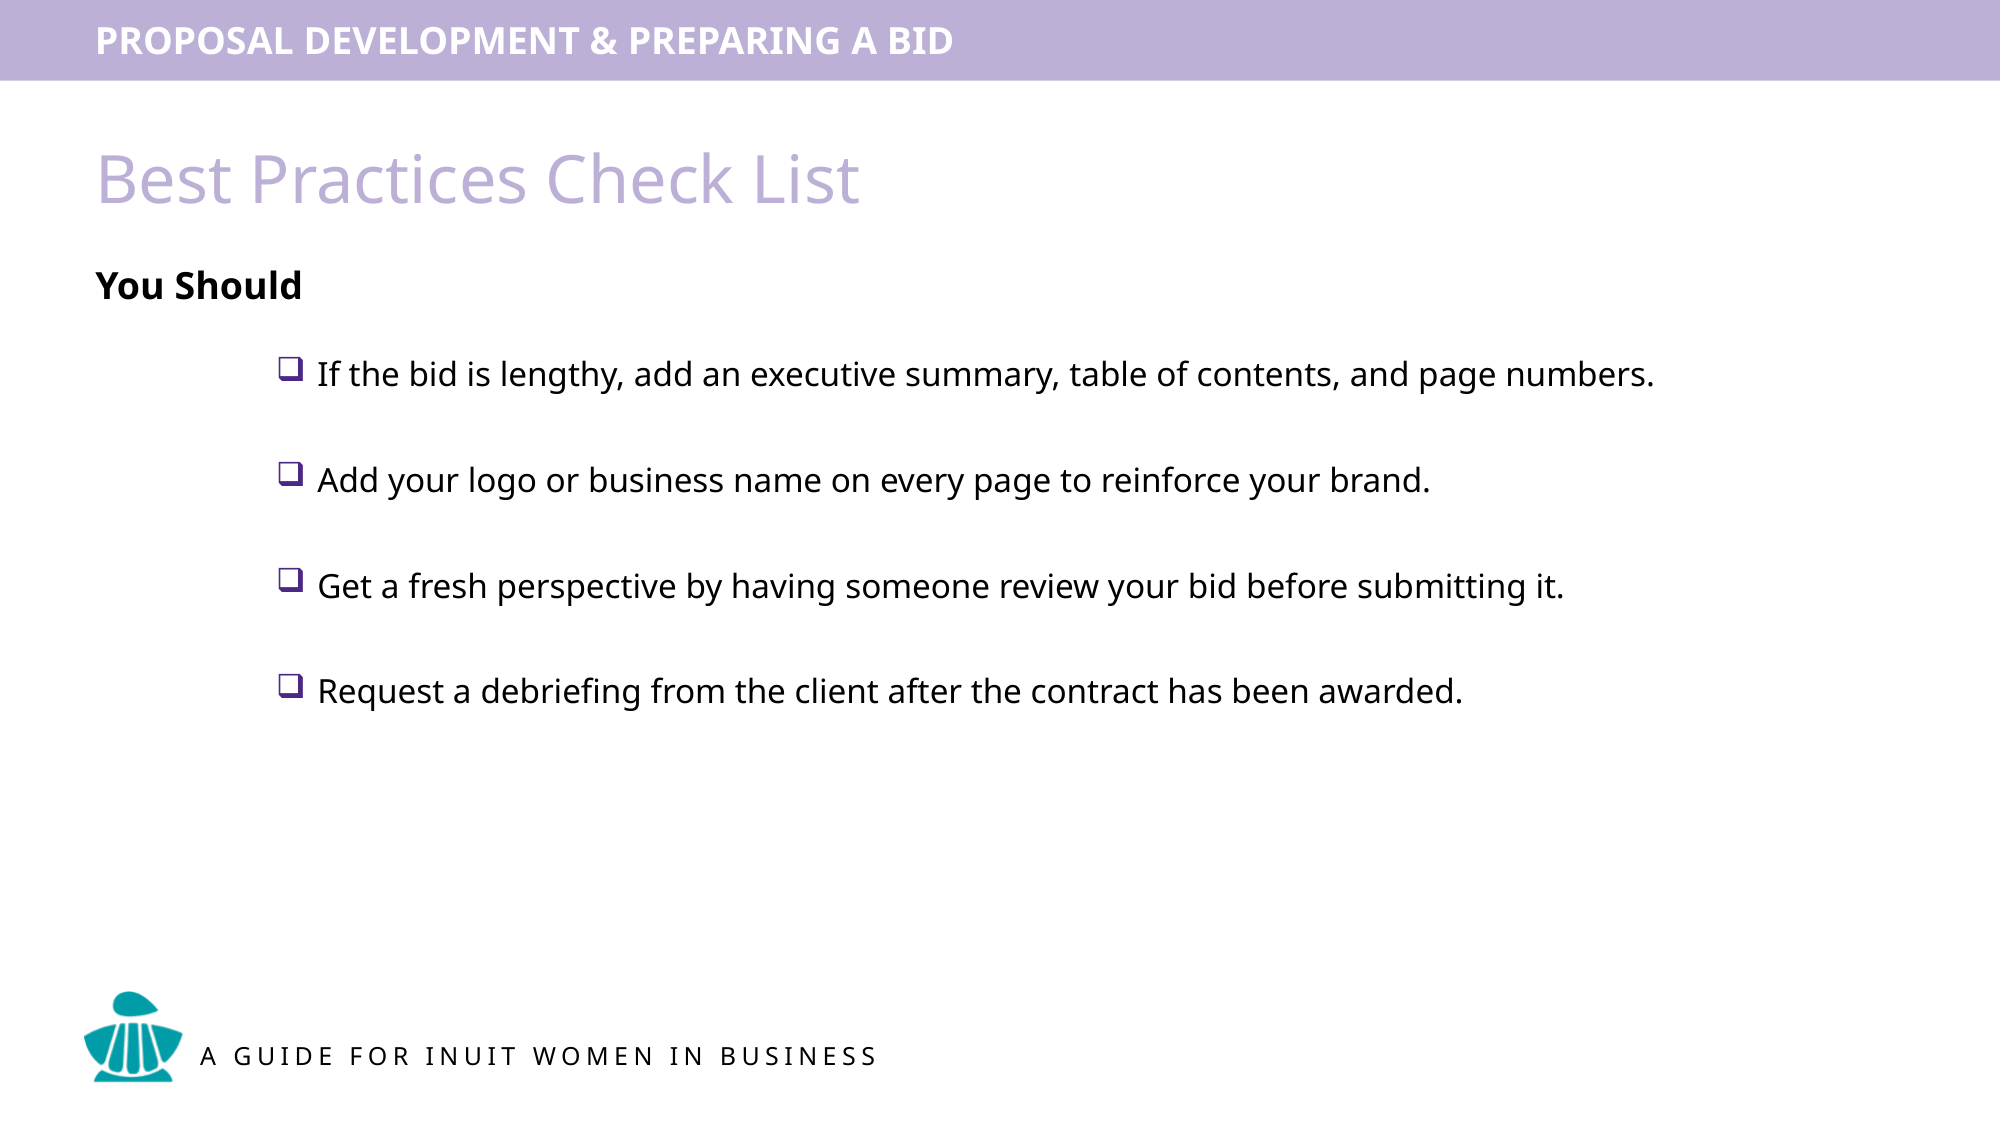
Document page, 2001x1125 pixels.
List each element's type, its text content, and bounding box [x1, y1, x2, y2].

title Best Practices Check List [80, 132, 1731, 232]
picture [84, 991, 193, 1096]
list You Should [80, 220, 885, 326]
list If the bid is lengthy, add an executive summary, table of contents, and page numbers. Add your logo or business name on every page to reinforce your brand. Get a fresh perspective by having someone review your bid before submitting it. Request a debriefing from the client after the contract has been awarded. [261, 325, 2000, 978]
